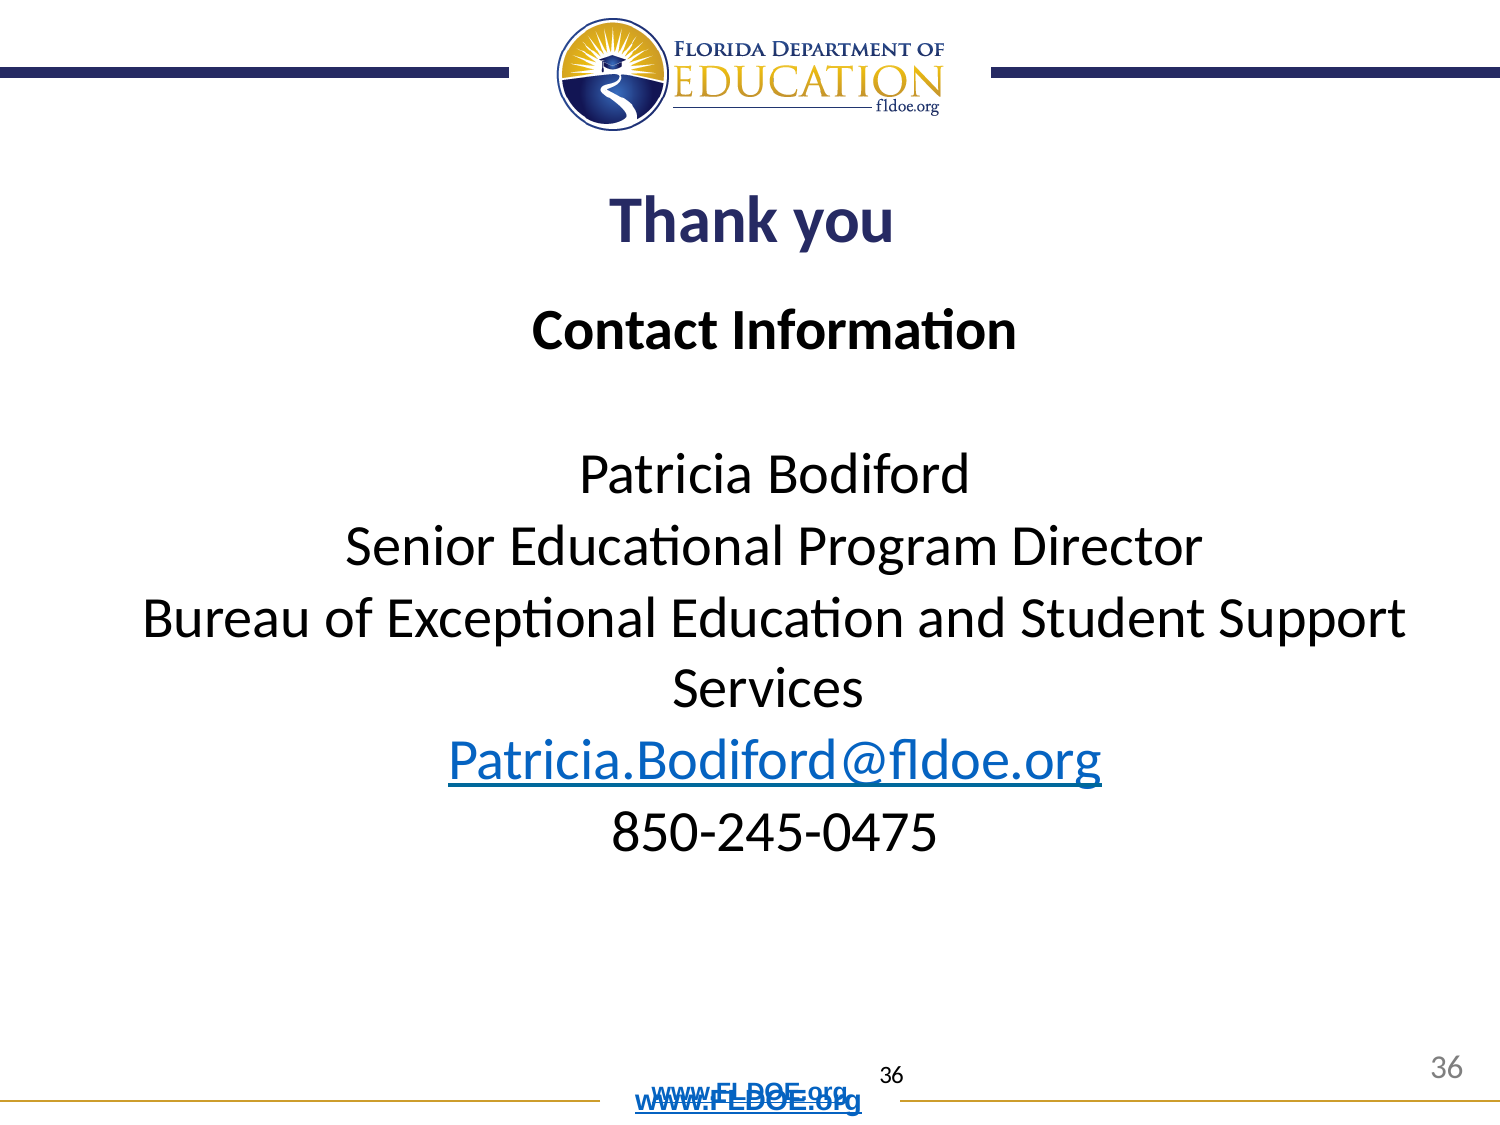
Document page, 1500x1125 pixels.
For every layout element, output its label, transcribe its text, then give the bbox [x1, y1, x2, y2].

slide_number 36 [877, 1063, 1500, 1125]
title Thank you [607, 65, 943, 256]
picture [538, 3, 962, 145]
text_box Contact Information Patricia Bodiford Senior Educational Program Director Bureau of Exceptional Education and Student Support Services Patricia.Bodiford@fldoe.org 850-245-0475 [50, 289, 1500, 981]
text_box www.FLDOE.org [633, 1081, 867, 1117]
